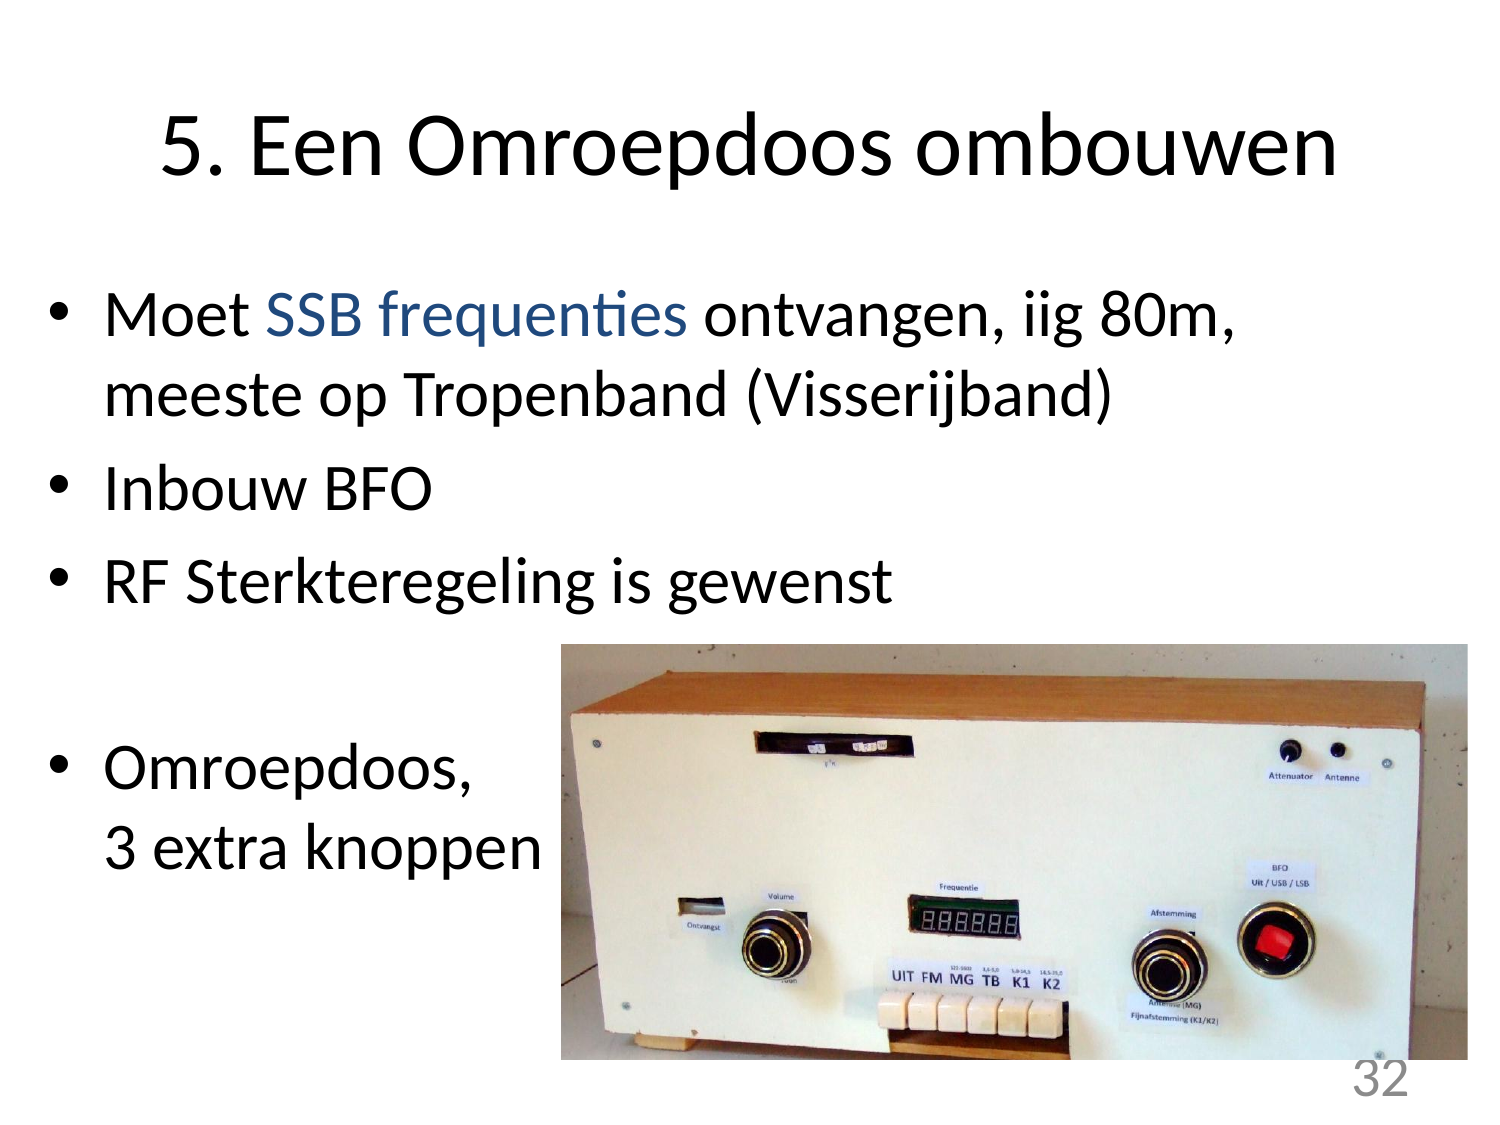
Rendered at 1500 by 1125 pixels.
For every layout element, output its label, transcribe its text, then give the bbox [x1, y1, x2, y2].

picture [560, 644, 1468, 1060]
title 5. Een Omroepdoos ombouwen [75, 45, 1425, 233]
list Moet SSB frequenties ontvangen, iig 80m, meeste op Tropenband (Visserijband) Inbouw BFO RF Sterkteregeling is gewenst Omroepdoos, 3 extra knoppen [32, 262, 1425, 1005]
slide_number 32 [1074, 1068, 1425, 1103]
